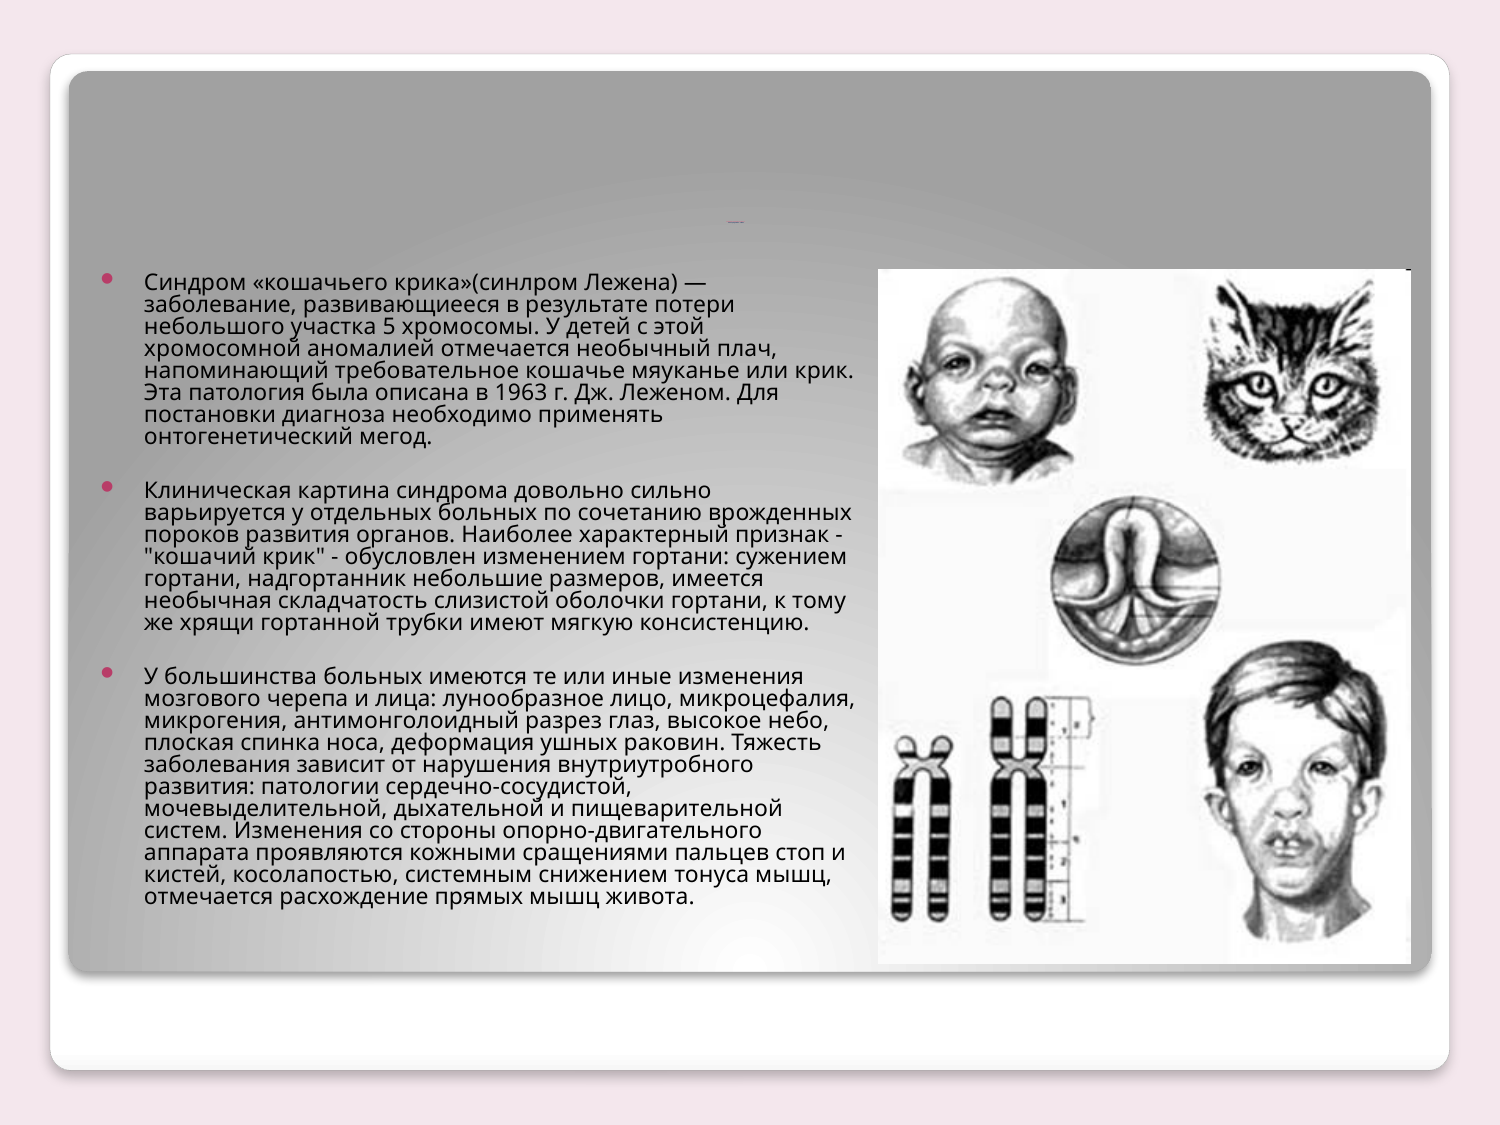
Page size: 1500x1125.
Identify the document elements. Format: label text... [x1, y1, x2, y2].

picture [878, 269, 1411, 964]
title Синдром «кошачьего крика» Частота рождаемости – 1:45000 [58, 35, 1413, 232]
list Синдром «кошачьего крика»(синлром Лежена) — заболевание, развивающиееся в результате потери небольшого участка 5 хромосомы. У детей с этой хромосомной аномалией отмечается необычный плач, напоминающий требовательное кошачье мяуканье или крик. Эта патология была описана в 1963 г. Дж. Леженом. Для постановки диагноза необходимо применять онтогенетический мегод. Клиническая картина синдрома довольно сильно варьируется у отдельных больных по сочетанию врожденных пороков развития органов. Наиболее характерный признак - "кошачий крик" - обусловлен изменением гортани: сужением гортани, надгортанник небольшие размеров, имеется необычная складчатость слизистой оболочки гортани, к тому же хрящи гортанной трубки имеют мягкую консистенцию. У большинства больных имеются те или иные изменения мозгового черепа и лица: лунообразное лицо, микроцефалия, микрогения, антимонголоидный разрез глаз, высокое небо, плоская спинка носа, деформация ушных раковин. Тяжесть заболевания зависит от нарушения внутриутробного развития: патологии сердечно-сосудистой, мочевыделительной, дыхательной и пищеварительной систем. Изменения со стороны опорно-двигательного аппарата проявляются кожными сращениями пальцев стоп и кистей, косолапостью, системным снижением тонуса мышц, отмечается расхождение прямых мышц живота. [70, 257, 874, 1055]
